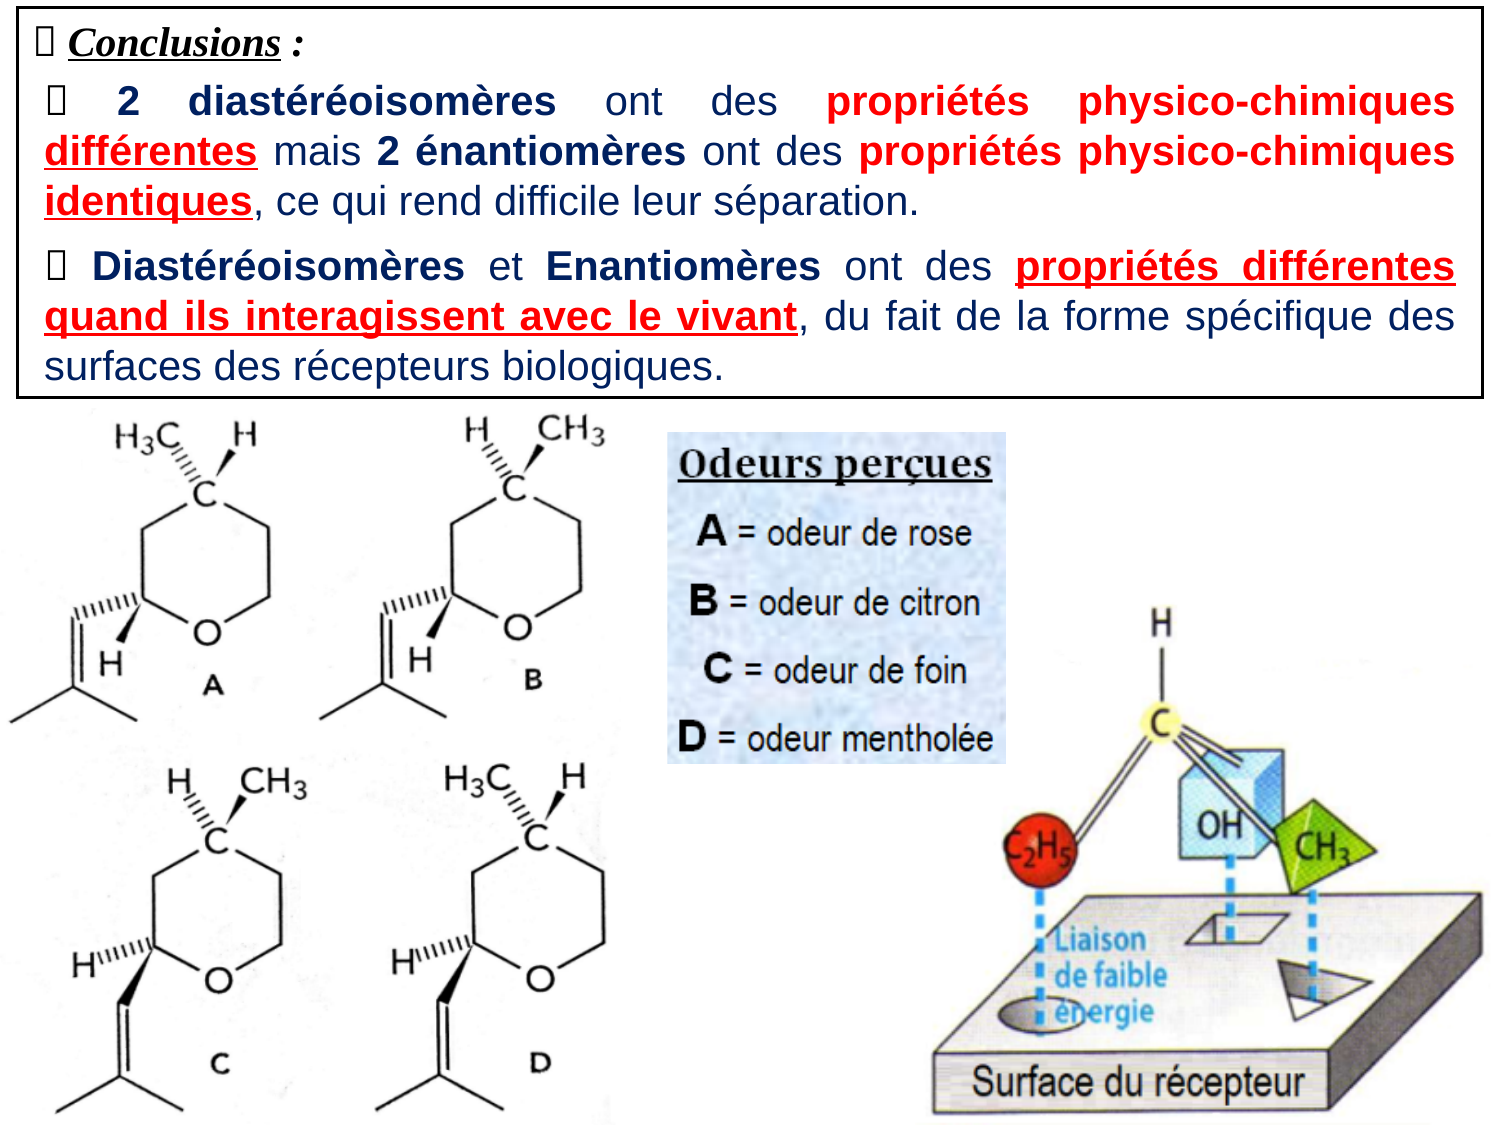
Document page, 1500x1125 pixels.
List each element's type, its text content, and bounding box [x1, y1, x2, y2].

text_box  Diastéréoisomères et Enantiomères ont des propriétés différentes quand ils interagissent avec le vivant, du fait de la forme spécifique des surfaces des récepteurs biologiques. [29, 231, 1471, 397]
text_box  2 diastéréoisomères ont des propriétés physico-chimiques différentes mais 2 énantiomères ont des propriétés physico-chimiques identiques, ce qui rend difficile leur séparation. [29, 66, 1471, 231]
text_box  Conclusions : [17, 7, 1483, 398]
picture [0, 408, 621, 1125]
picture [666, 432, 1500, 1125]
